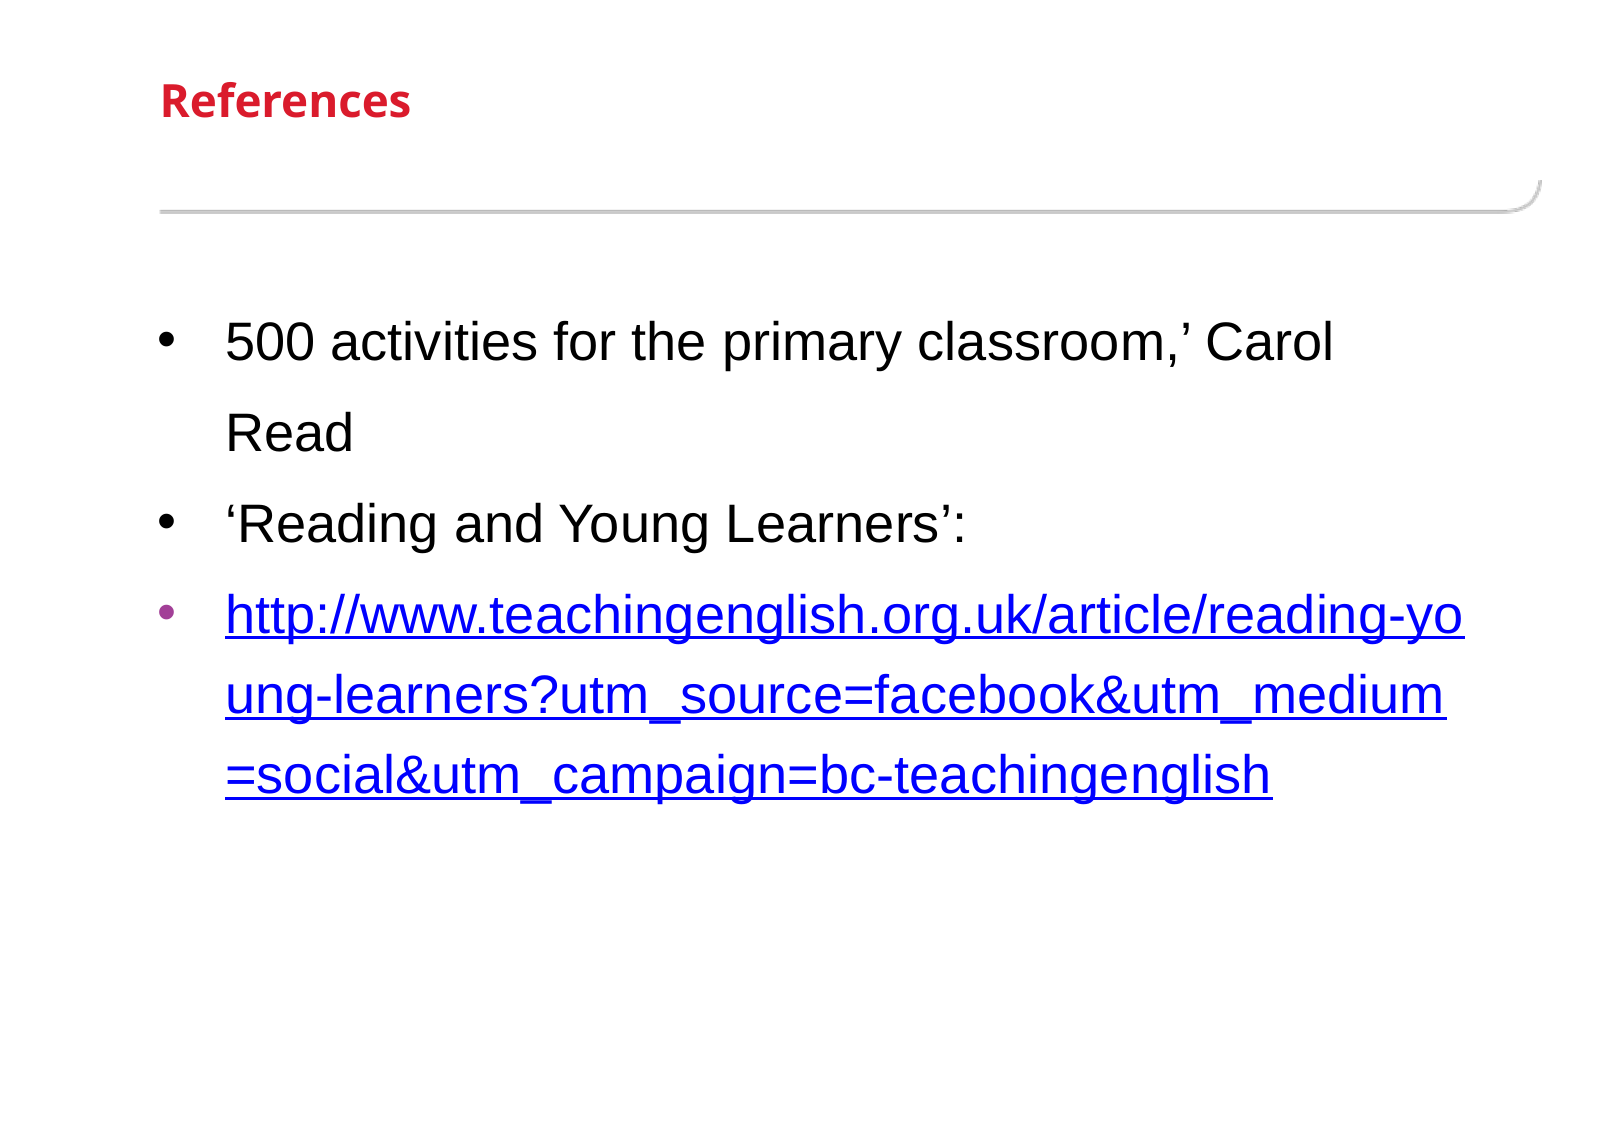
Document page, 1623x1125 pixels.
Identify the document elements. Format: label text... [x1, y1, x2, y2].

list 500 activities for the primary classroom,’ Carol Read ‘Reading and Young Learners’: http://www.teachingenglish.org.uk/article/reading-young-learners?utm_source=facebook&utm_medium=social&utm_campaign=bc-teachingenglish [156, 280, 1467, 927]
title References [159, 71, 1466, 134]
picture [159, 180, 1542, 215]
